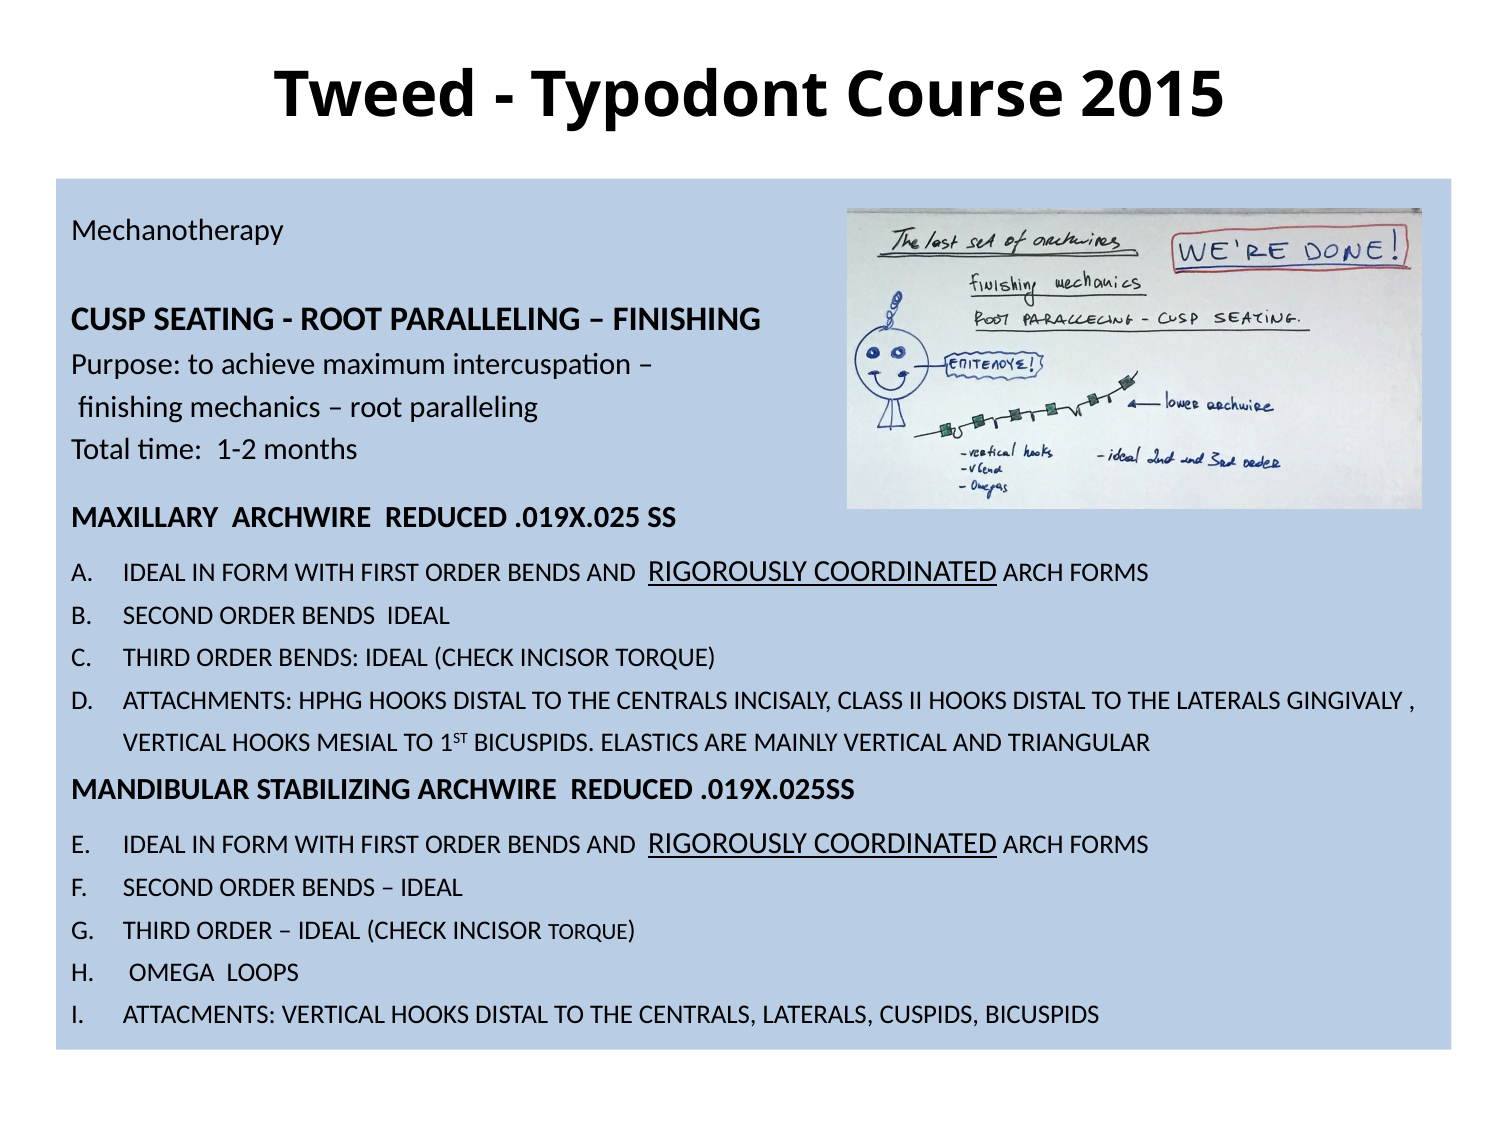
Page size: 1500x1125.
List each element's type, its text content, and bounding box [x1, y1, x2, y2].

list Mechanotherapy CUSP SEATING - ROOT PARALLELING – FINISHING Purpose: to achieve maximum intercuspation – finishing mechanics – root paralleling Total time: 1-2 months Maxillary Archwire Reduced .019x.025 ss ideal in form with first order bends and rigorously coordinated arch forms second order bends ideal third order bends: ideal (check incisor torque) attachments: hphg hooks distal to the centrals incisaly, class ii hooks distal to the laterals gingivaly , vertical hooks mesial to 1st bicuspids. elastics are mainly vertical and triangular Mandibular Stabilizing Archwire Reduced .019x.025ss ideal in form with first order bends and rigorously coordinated arch forms second order bends – ideal third order – ideal (check incisor TORQUE) omega loops attacments: vertical hooks distal to the centrals, laterals, cuspids, bicuspids [56, 178, 1452, 1050]
title Tweed - Typodont Course 2015 [75, 45, 1425, 233]
picture [846, 207, 1422, 509]
